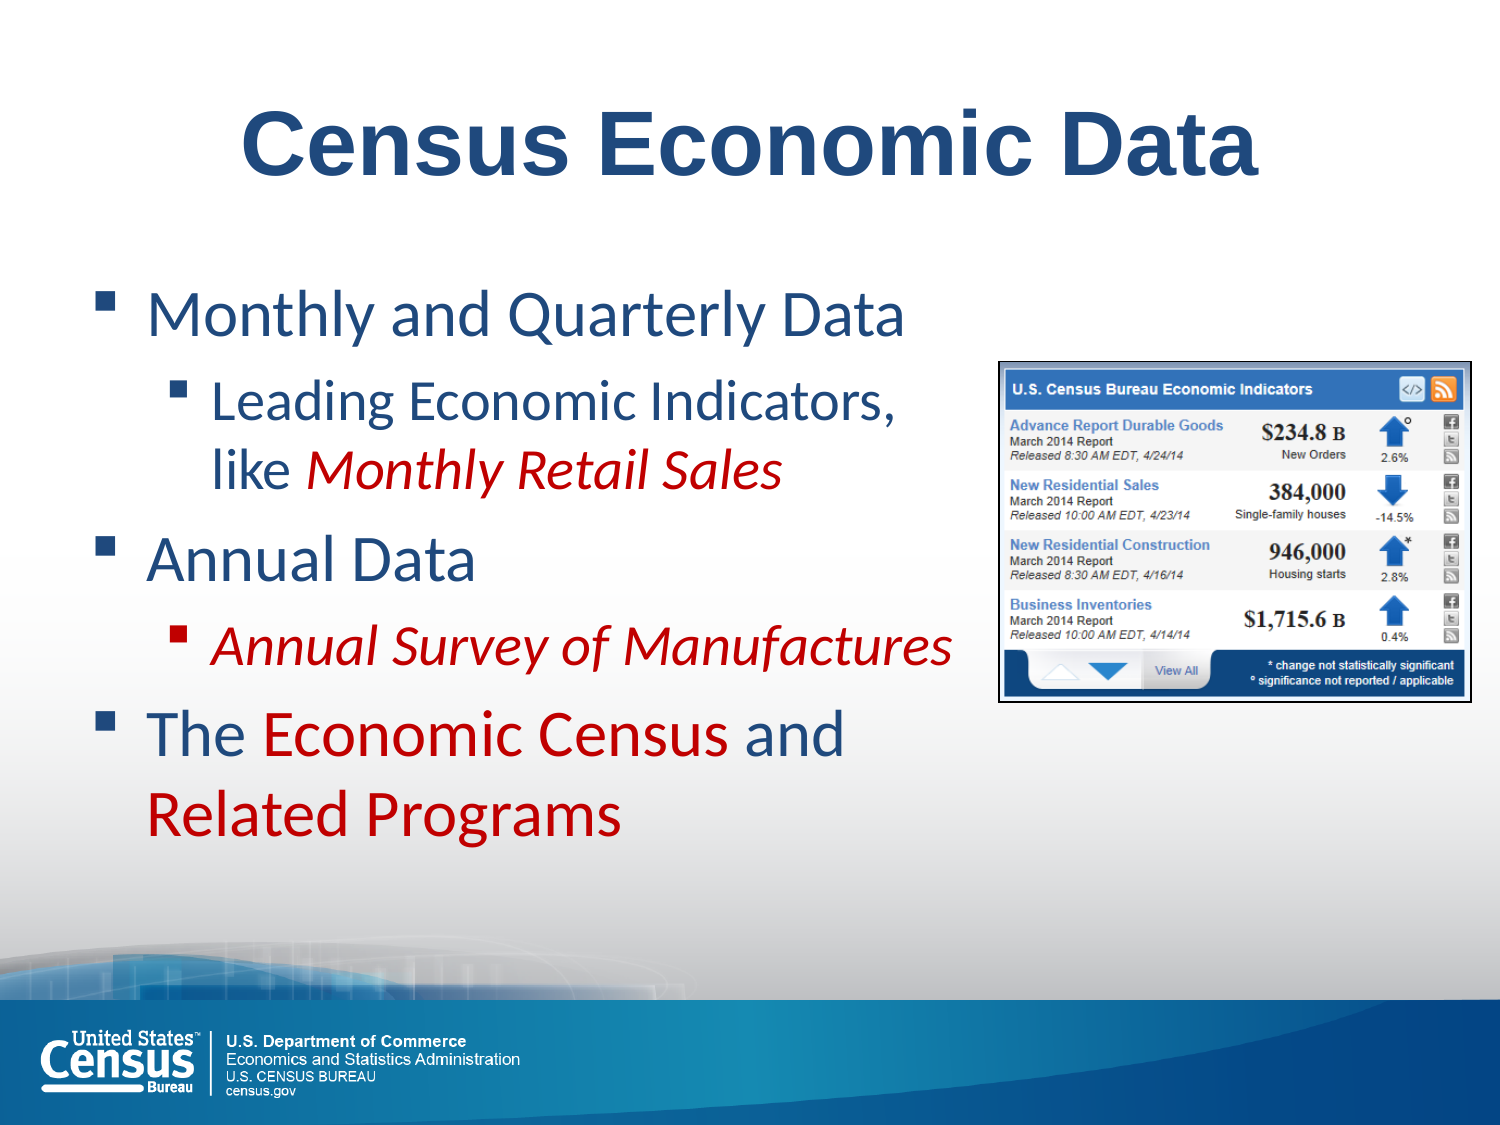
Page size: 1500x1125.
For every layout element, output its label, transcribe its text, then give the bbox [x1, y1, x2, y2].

title Census Economic Data [75, 45, 1425, 233]
picture [0, 0, 1500, 1125]
list Monthly and Quarterly Data Leading Economic Indicators, like Monthly Retail Sales Annual Data Annual Survey of Manufactures The Economic Census and Related Programs [75, 262, 978, 1005]
